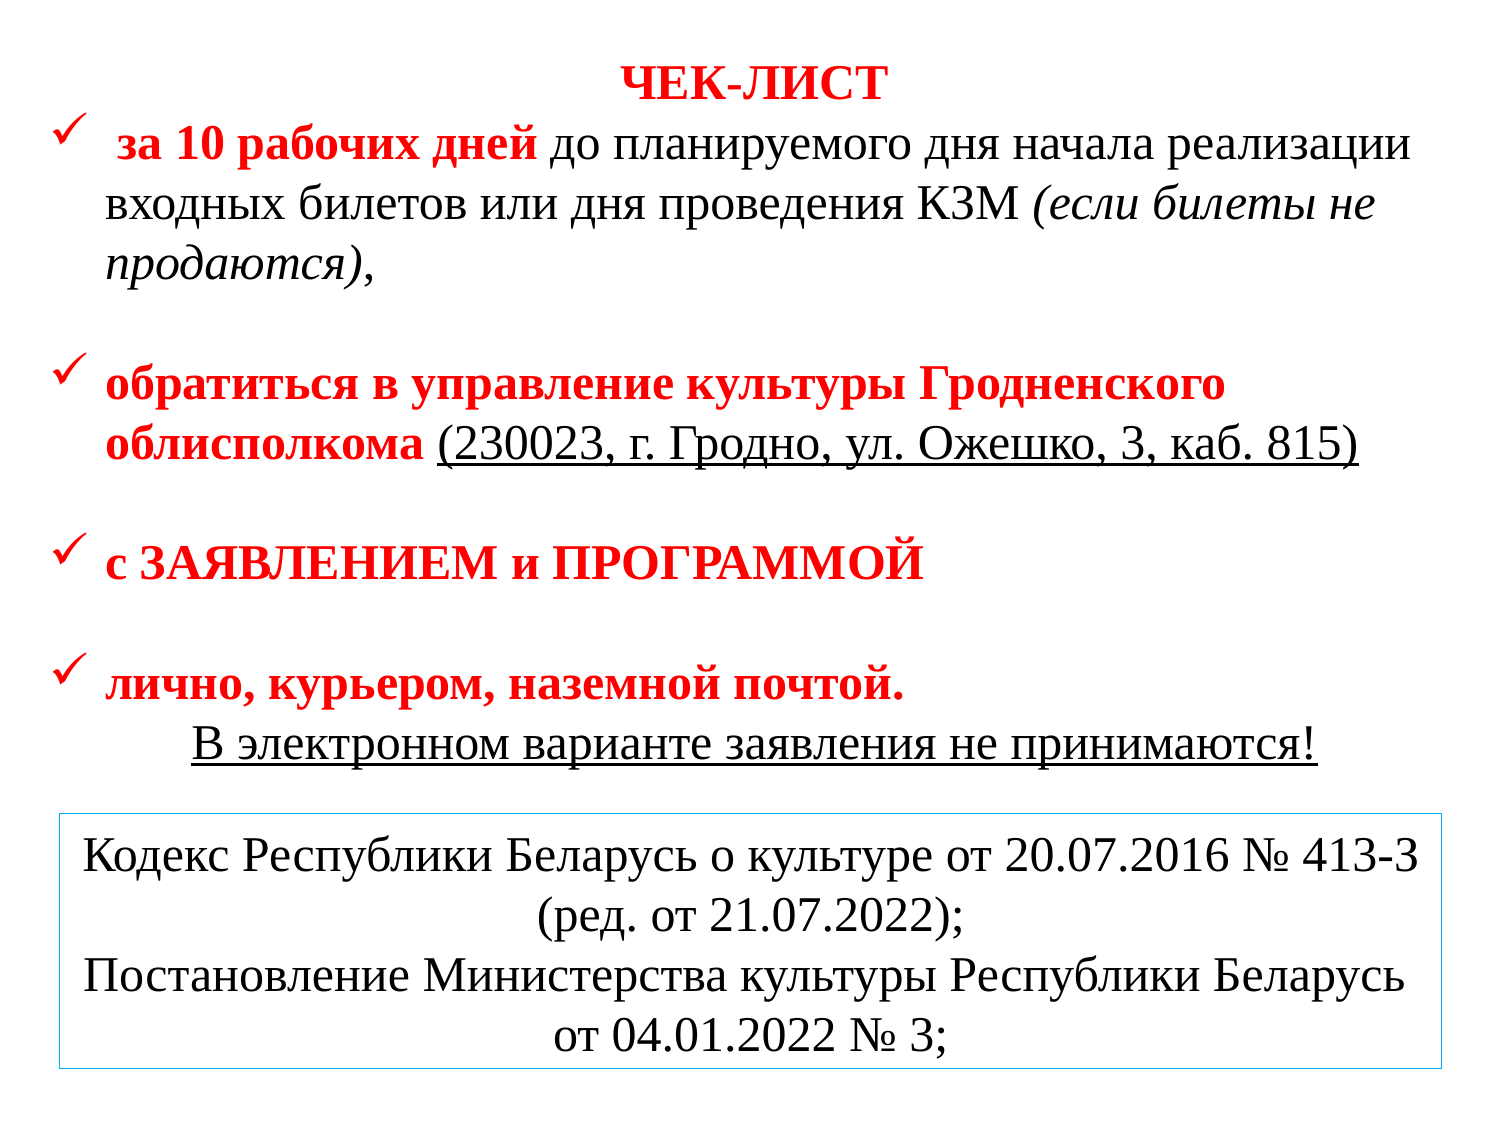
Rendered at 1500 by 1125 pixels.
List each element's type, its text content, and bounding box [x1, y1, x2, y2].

text_box Кодекс Республики Беларусь о культуре от 20.07.2016 № 413-З (ред. от 21.07.2022); Постановление Министерства культуры Республики Беларусь от 04.01.2022 № 3; [59, 813, 1442, 1069]
text_box ЧЕК-ЛИСТ за 10 рабочих дней до планируемого дня начала реализации входных билетов или дня проведения КЗМ (если билеты не продаются), обратиться в управление культуры Гродненского облисполкома (230023, г. Гродно, ул. Ожешко, 3, каб. 815) с ЗАЯВЛЕНИЕМ и ПРОГРАММОЙ лично, курьером, наземной почтой. В электронном варианте заявления не принимаются! [33, 42, 1476, 778]
